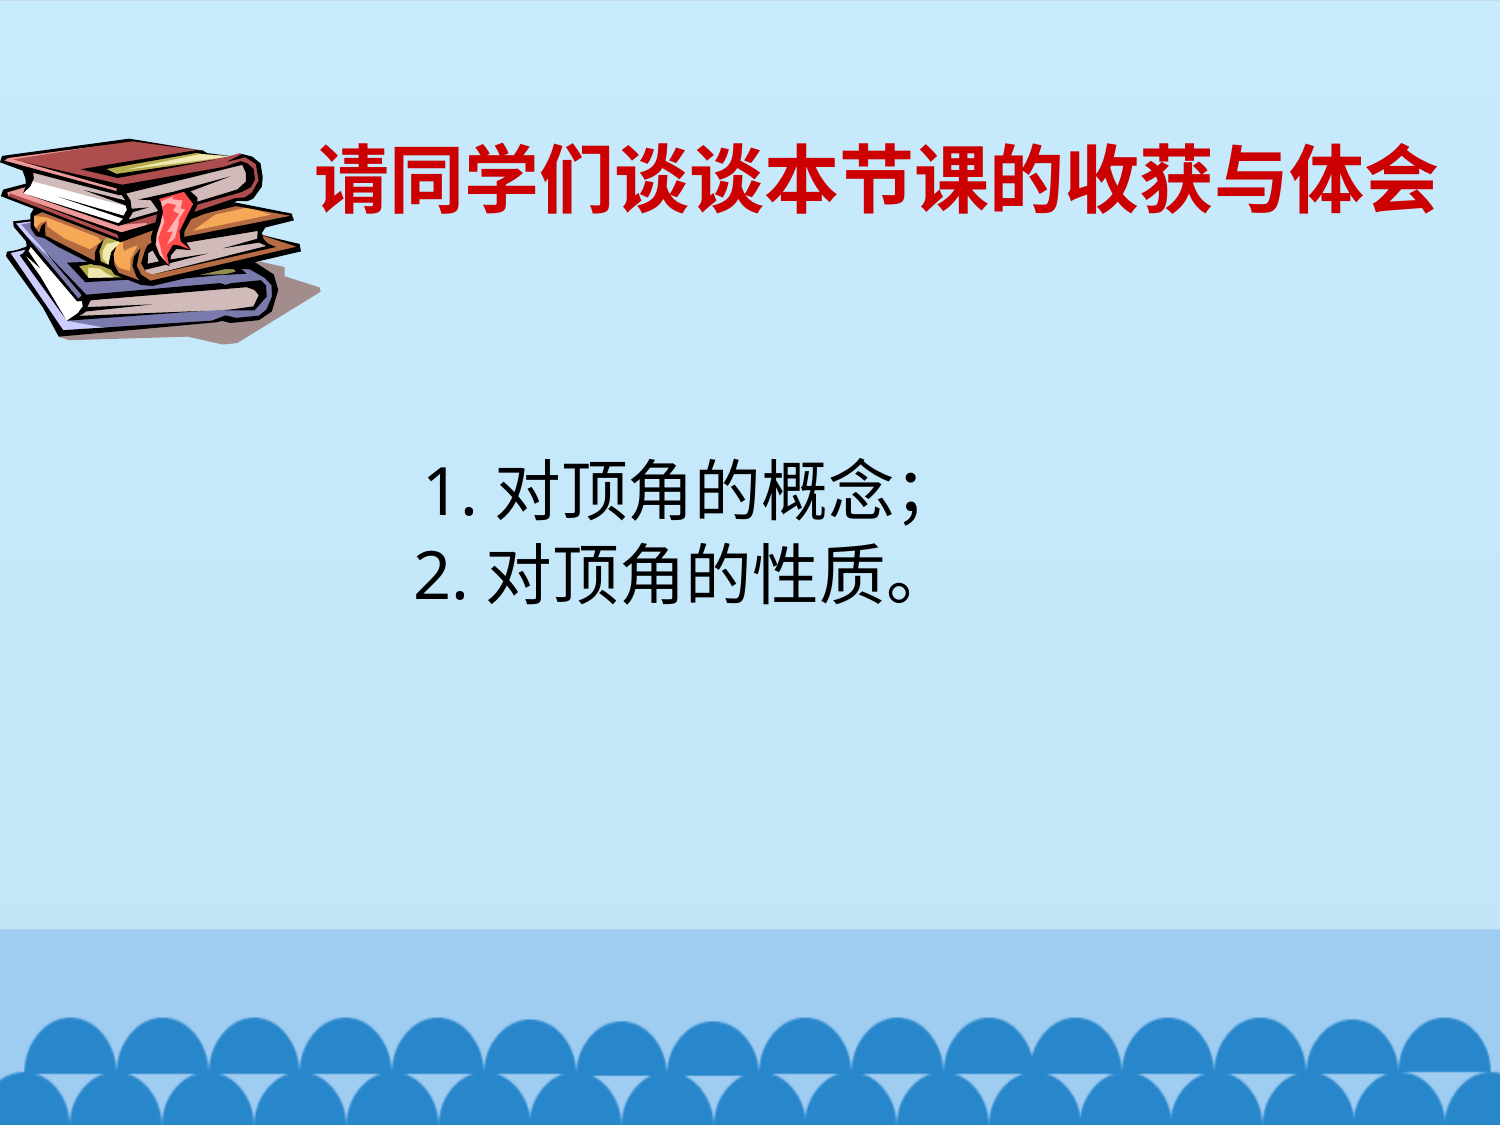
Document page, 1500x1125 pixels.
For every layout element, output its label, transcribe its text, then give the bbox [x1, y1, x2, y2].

text_box 1.对顶角的概念； [407, 441, 1280, 537]
text_box 请同学们谈谈本节课的收获与体会 [300, 124, 1477, 230]
text_box 2.对顶角的性质。 [398, 525, 1043, 620]
picture [0, 0, 1500, 1125]
